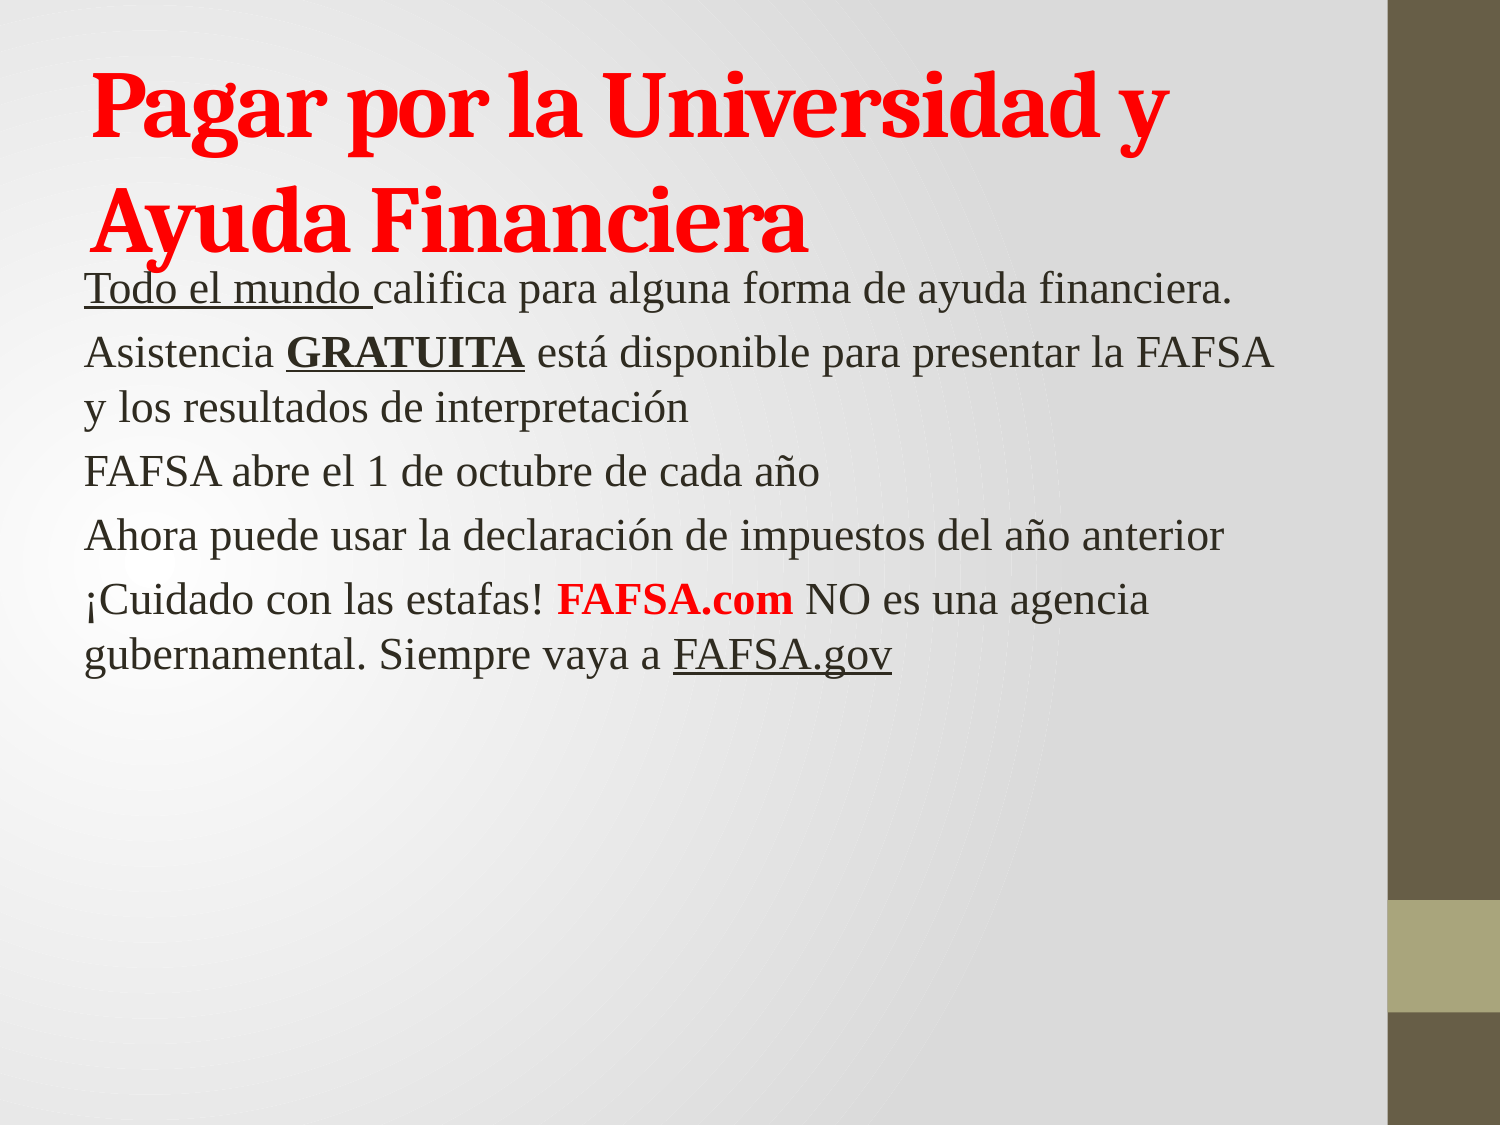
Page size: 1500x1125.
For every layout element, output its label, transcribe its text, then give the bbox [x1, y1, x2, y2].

title Pagar por la Universidad y Ayuda Financiera [75, 62, 1325, 250]
list Todo el mundo califica para alguna forma de ayuda financiera. Asistencia GRATUITA está disponible para presentar la FAFSA y los resultados de interpretación FAFSA abre el 1 de octubre de cada año Ahora puede usar la declaración de impuestos del año anterior ¡Cuidado con las estafas! FAFSA.com NO es una agencia gubernamental. Siempre vaya a FAFSA.gov [50, 249, 1300, 1038]
